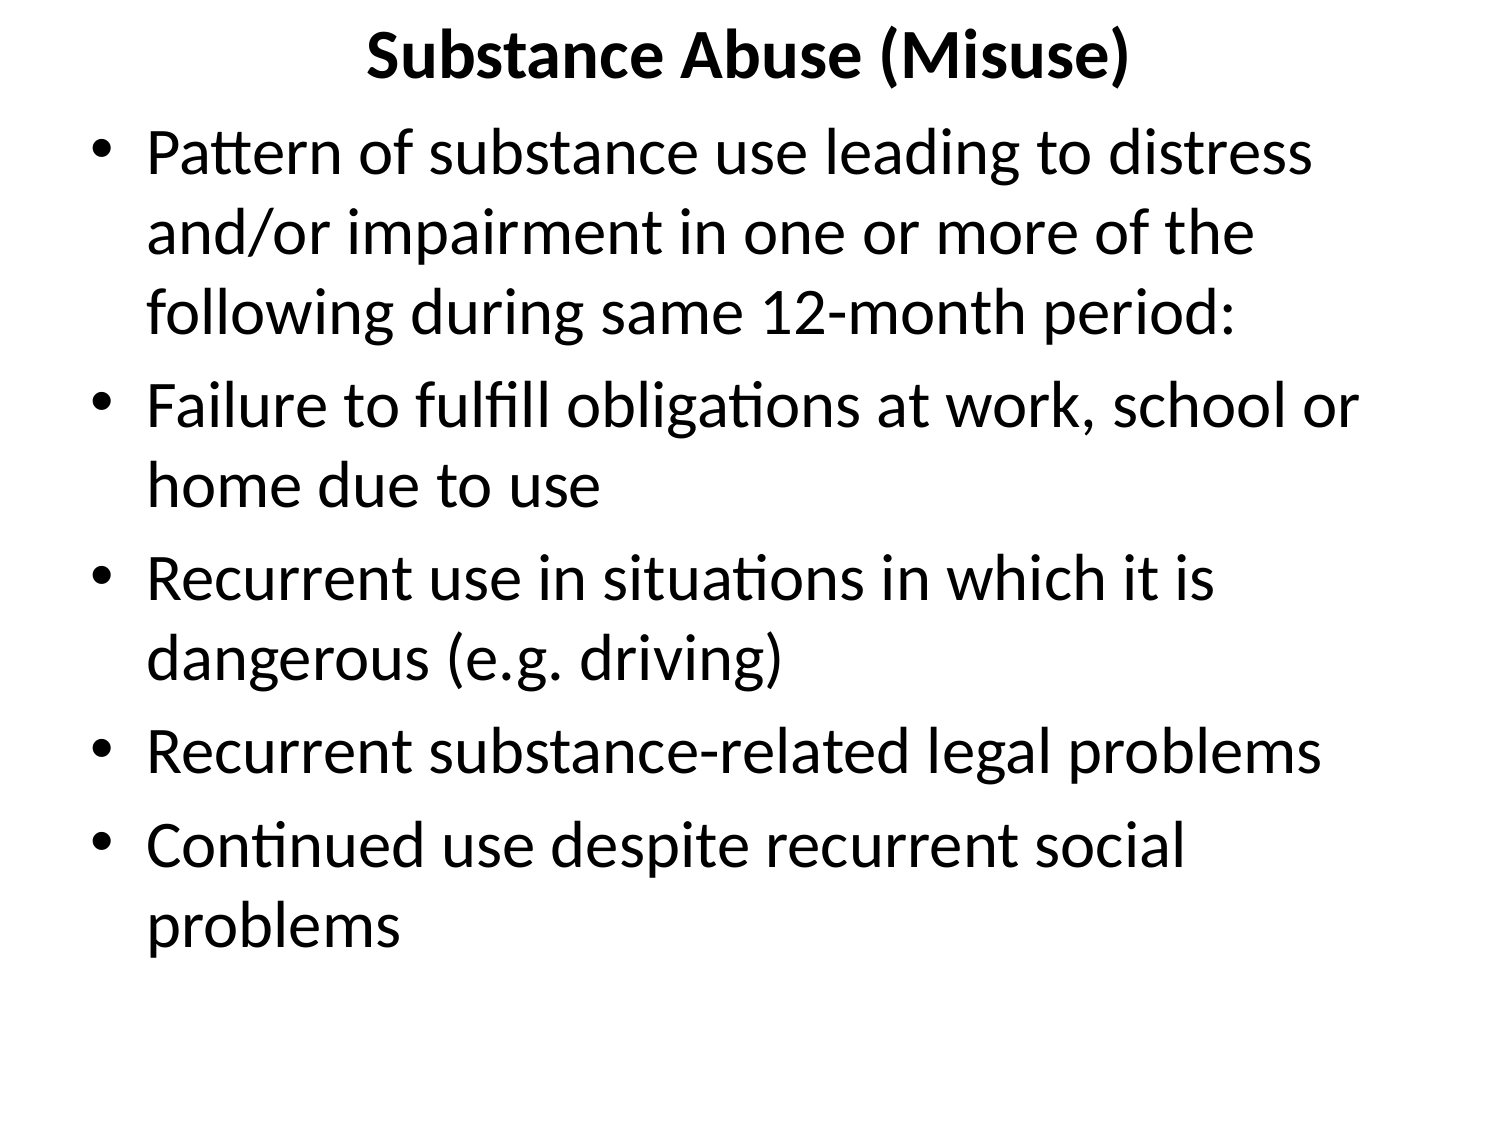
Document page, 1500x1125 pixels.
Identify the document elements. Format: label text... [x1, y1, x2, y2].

title Substance Abuse (Misuse) [75, 0, 1425, 99]
list Pattern of substance use leading to distress and/or impairment in one or more of the following during same 12-month period: Failure to fulfill obligations at work, school or home due to use Recurrent use in situations in which it is dangerous (e.g. driving) Recurrent substance-related legal problems Continued use despite recurrent social problems [75, 99, 1425, 1125]
